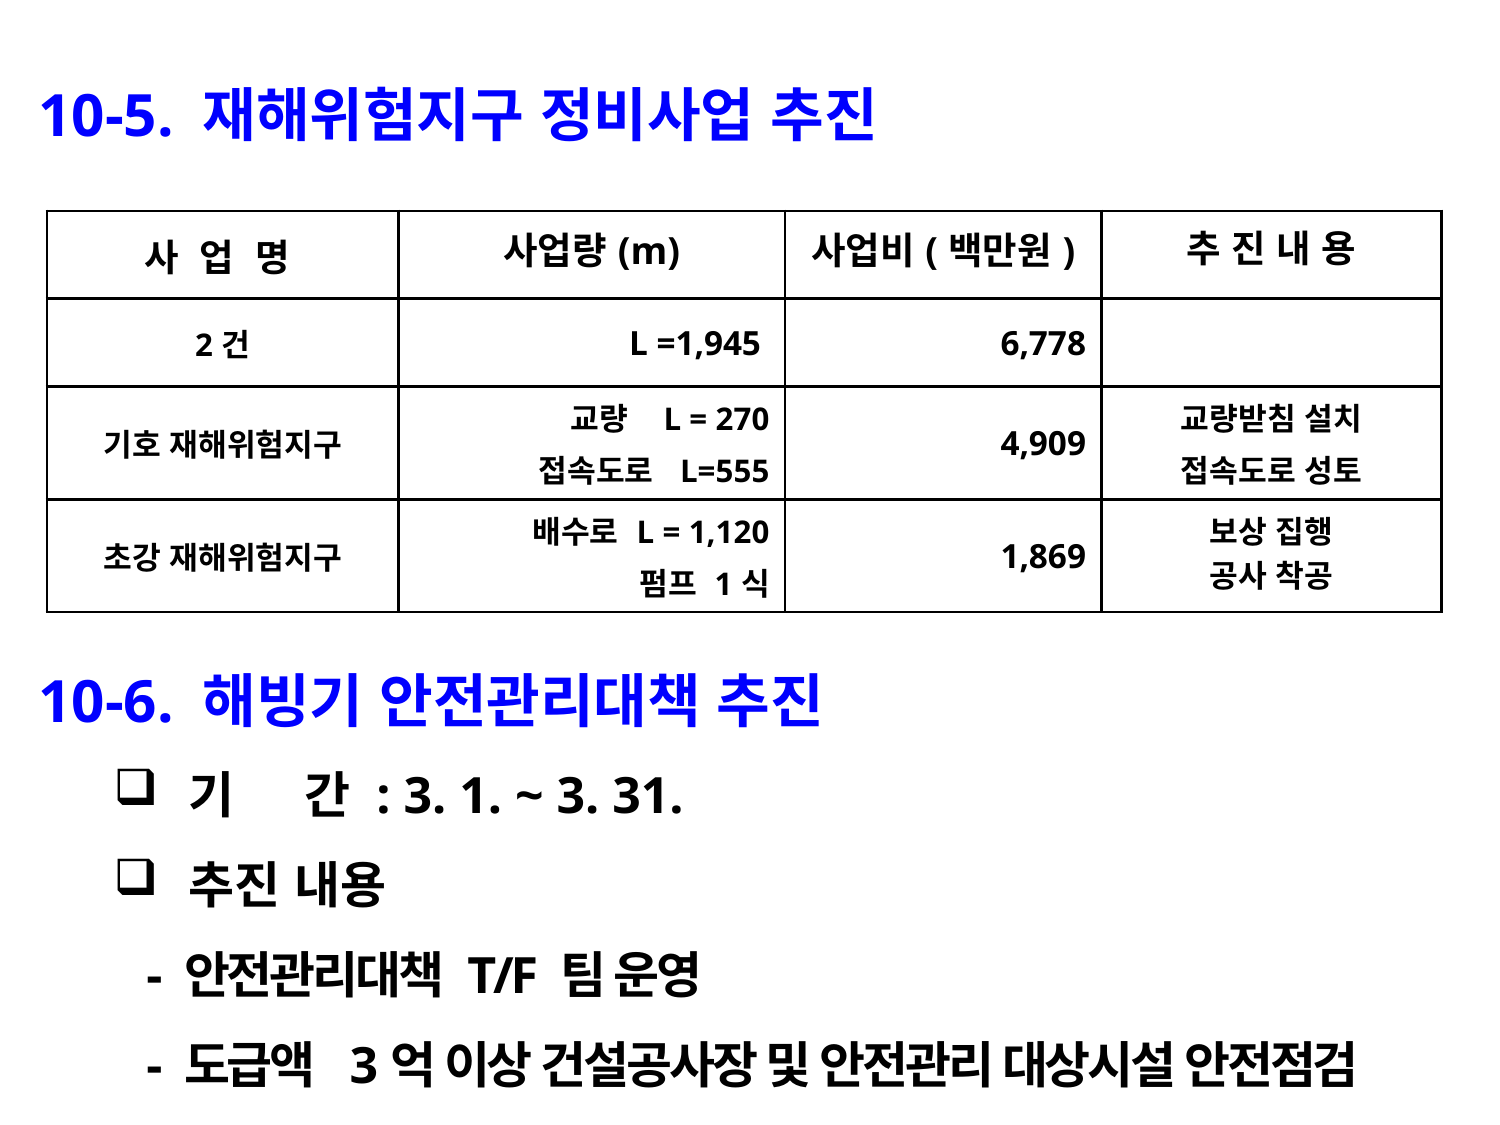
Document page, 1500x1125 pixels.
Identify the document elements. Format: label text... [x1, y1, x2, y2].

table_header 사업량(m) [400, 212, 784, 297]
table_cell 배수로 L = 1,120 펌프 1식 [400, 501, 784, 611]
table_header 사업비(백만원) [786, 212, 1100, 297]
table_cell 교량 L = 270 접속도로 L=555 [400, 388, 784, 498]
text_box 10-5. 재해위험지구 정비사업 추진 [23, 70, 1459, 576]
table_cell 4,909 [786, 388, 1100, 498]
table_cell 교량받침 설치 접속도로 성토 [1103, 388, 1440, 498]
table_cell 6,778 [786, 300, 1100, 385]
table_cell L =1,945 [400, 300, 784, 385]
table_cell [1103, 300, 1440, 385]
table_cell 초강 재해위험지구 [48, 501, 397, 611]
table_cell 보상 집행 공사 착공 [1103, 501, 1440, 611]
text_box 10-6. 해빙기 안전관리대책 추진 기 간 : 3. 1. ~ 3. 31. 추진 내용 - 안전관리대책 T/F 팀 운영 - 도급액 3억 이상 건설공사장 및 안전관리 대상시설 안전점검 [23, 656, 1459, 1102]
table_cell 1,869 [786, 501, 1100, 611]
table_header 사 업 명 [48, 212, 397, 297]
table_header 추 진 내 용 [1103, 212, 1440, 297]
table_cell 기호 재해위험지구 [48, 388, 397, 498]
table_cell 2건 [48, 300, 397, 385]
